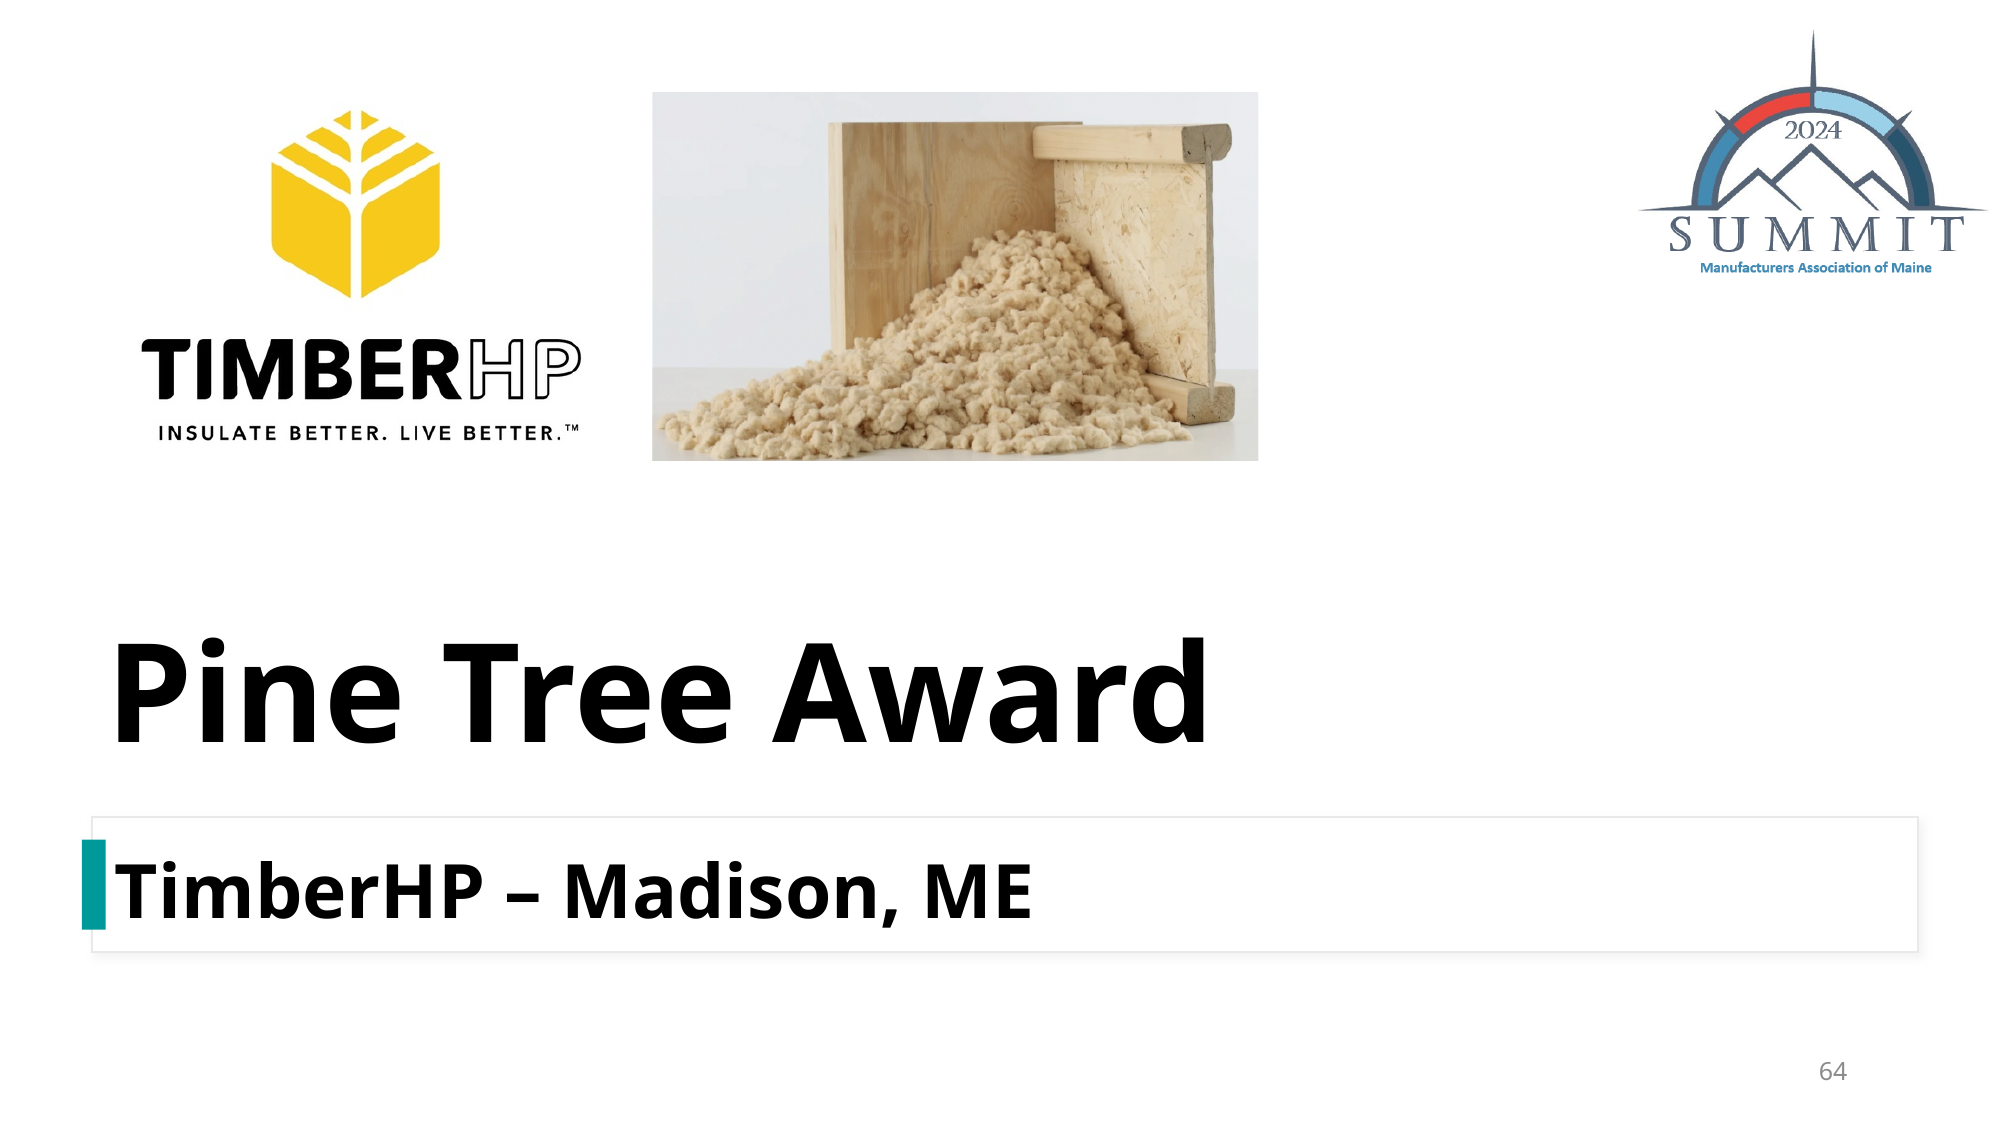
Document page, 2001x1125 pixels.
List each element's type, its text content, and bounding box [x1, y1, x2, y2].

picture [1637, 20, 1990, 277]
list TimberHP – Madison, ME [100, 792, 1841, 976]
picture [132, 92, 593, 457]
slide_number 64 [1412, 1042, 1863, 1103]
picture [652, 92, 1259, 461]
title Pine Tree Award [91, 104, 1878, 780]
